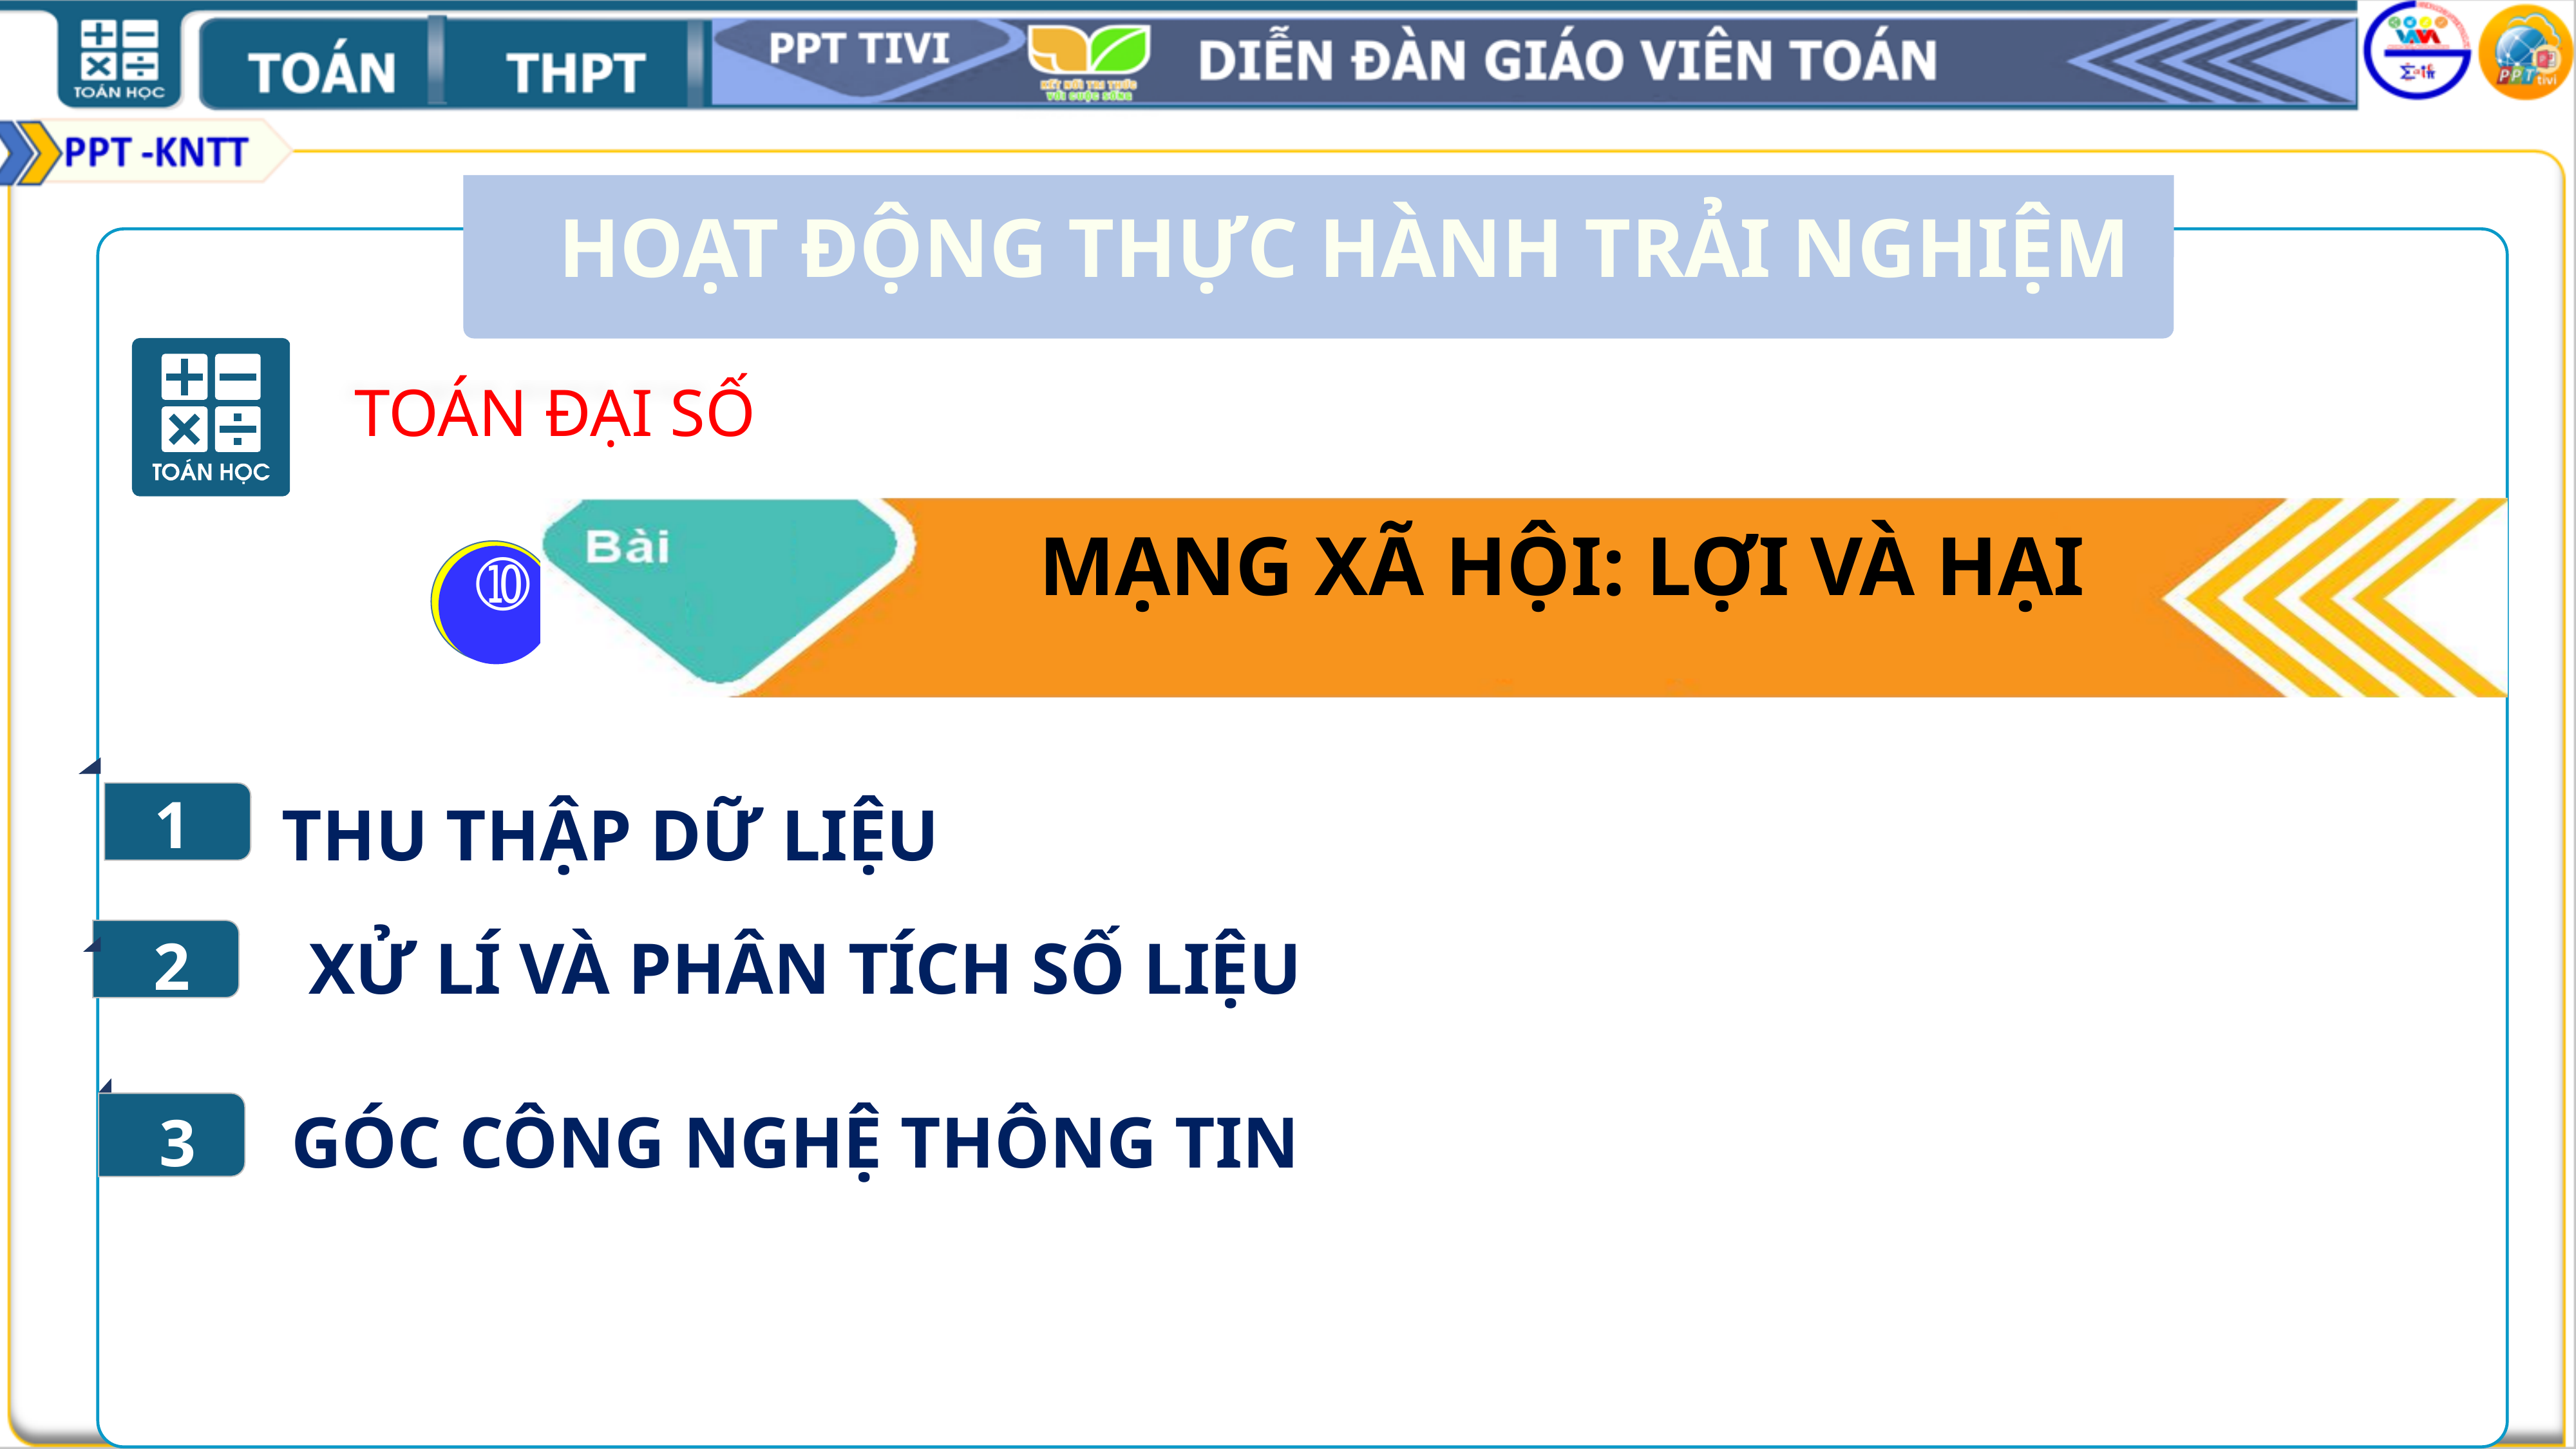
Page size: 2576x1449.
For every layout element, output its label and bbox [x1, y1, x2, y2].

text_box [81, 942, 93, 952]
text_box [540, 498, 2508, 697]
text_box [77, 762, 93, 775]
picture [0, 0, 2576, 1449]
text_box [93, 175, 2508, 1447]
